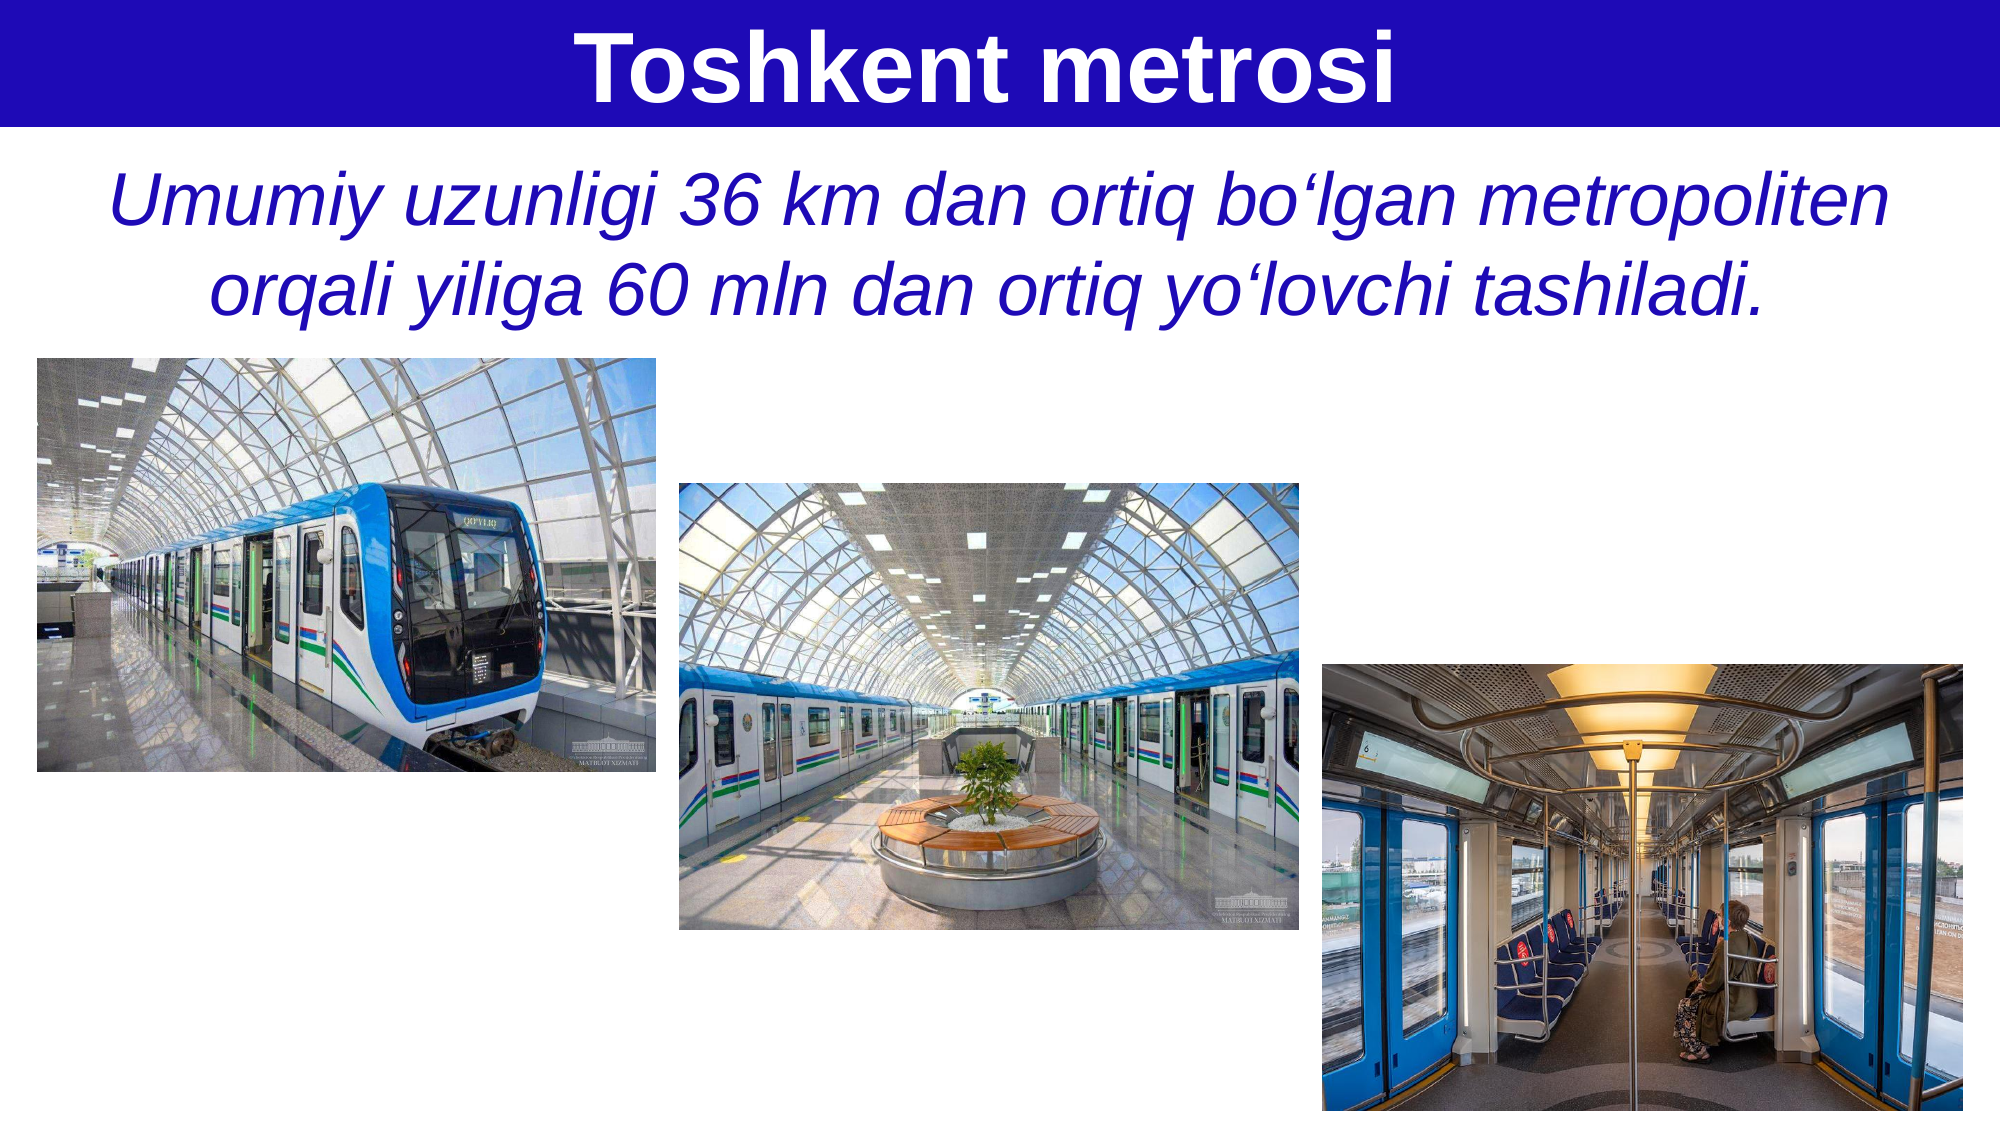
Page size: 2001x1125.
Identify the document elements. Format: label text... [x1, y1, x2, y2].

text_box Umumiy uzunligi 36 km dan ortiq bo‘lgan metropoliten orqali yiliga 60 mln dan ortiq yo‘lovchi tashiladi. [16, 127, 1984, 360]
picture [1322, 664, 1963, 1111]
picture [679, 483, 1299, 930]
picture [37, 358, 656, 772]
text_box Toshkent metrosi [0, 0, 2000, 127]
